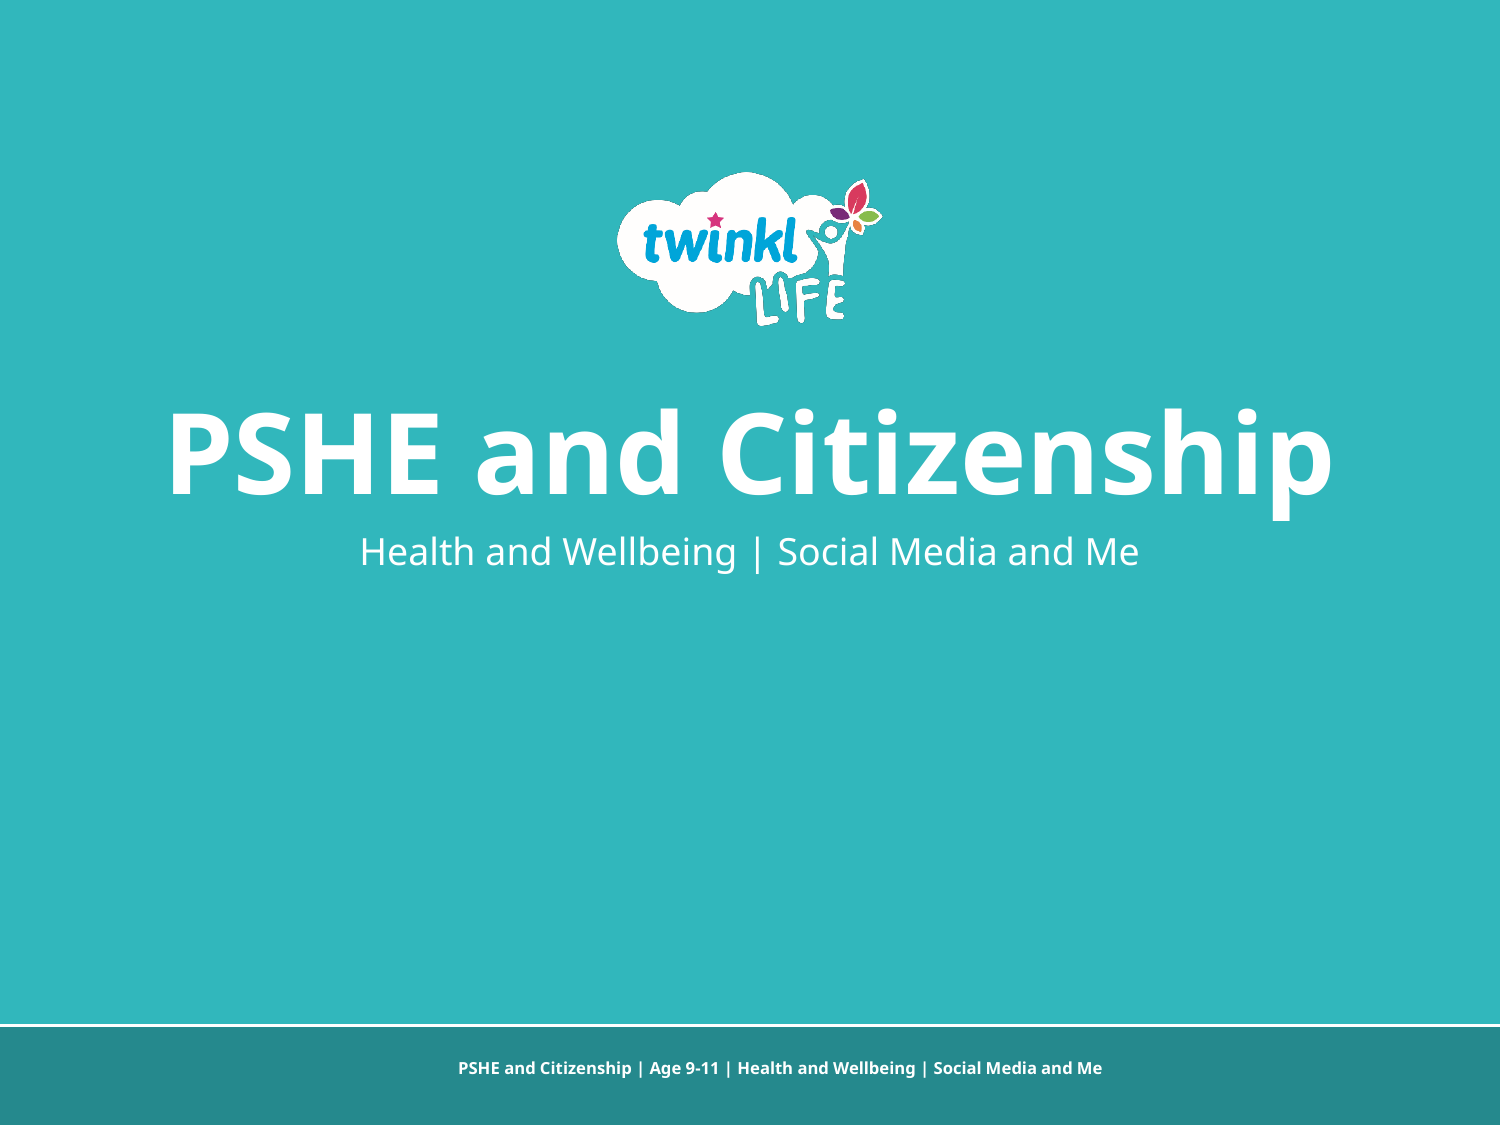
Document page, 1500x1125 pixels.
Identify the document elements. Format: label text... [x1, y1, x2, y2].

text_box PSHE and Citizenship [123, 386, 1376, 495]
picture [617, 172, 883, 326]
text_box PSHE and Citizenship | Age 9-11 | Health and Wellbeing | Social Media and Me [410, 1060, 1152, 1095]
text_box Health and Wellbeing | Social Media and Me [159, 524, 1341, 615]
text_box [0, 1027, 1500, 1125]
